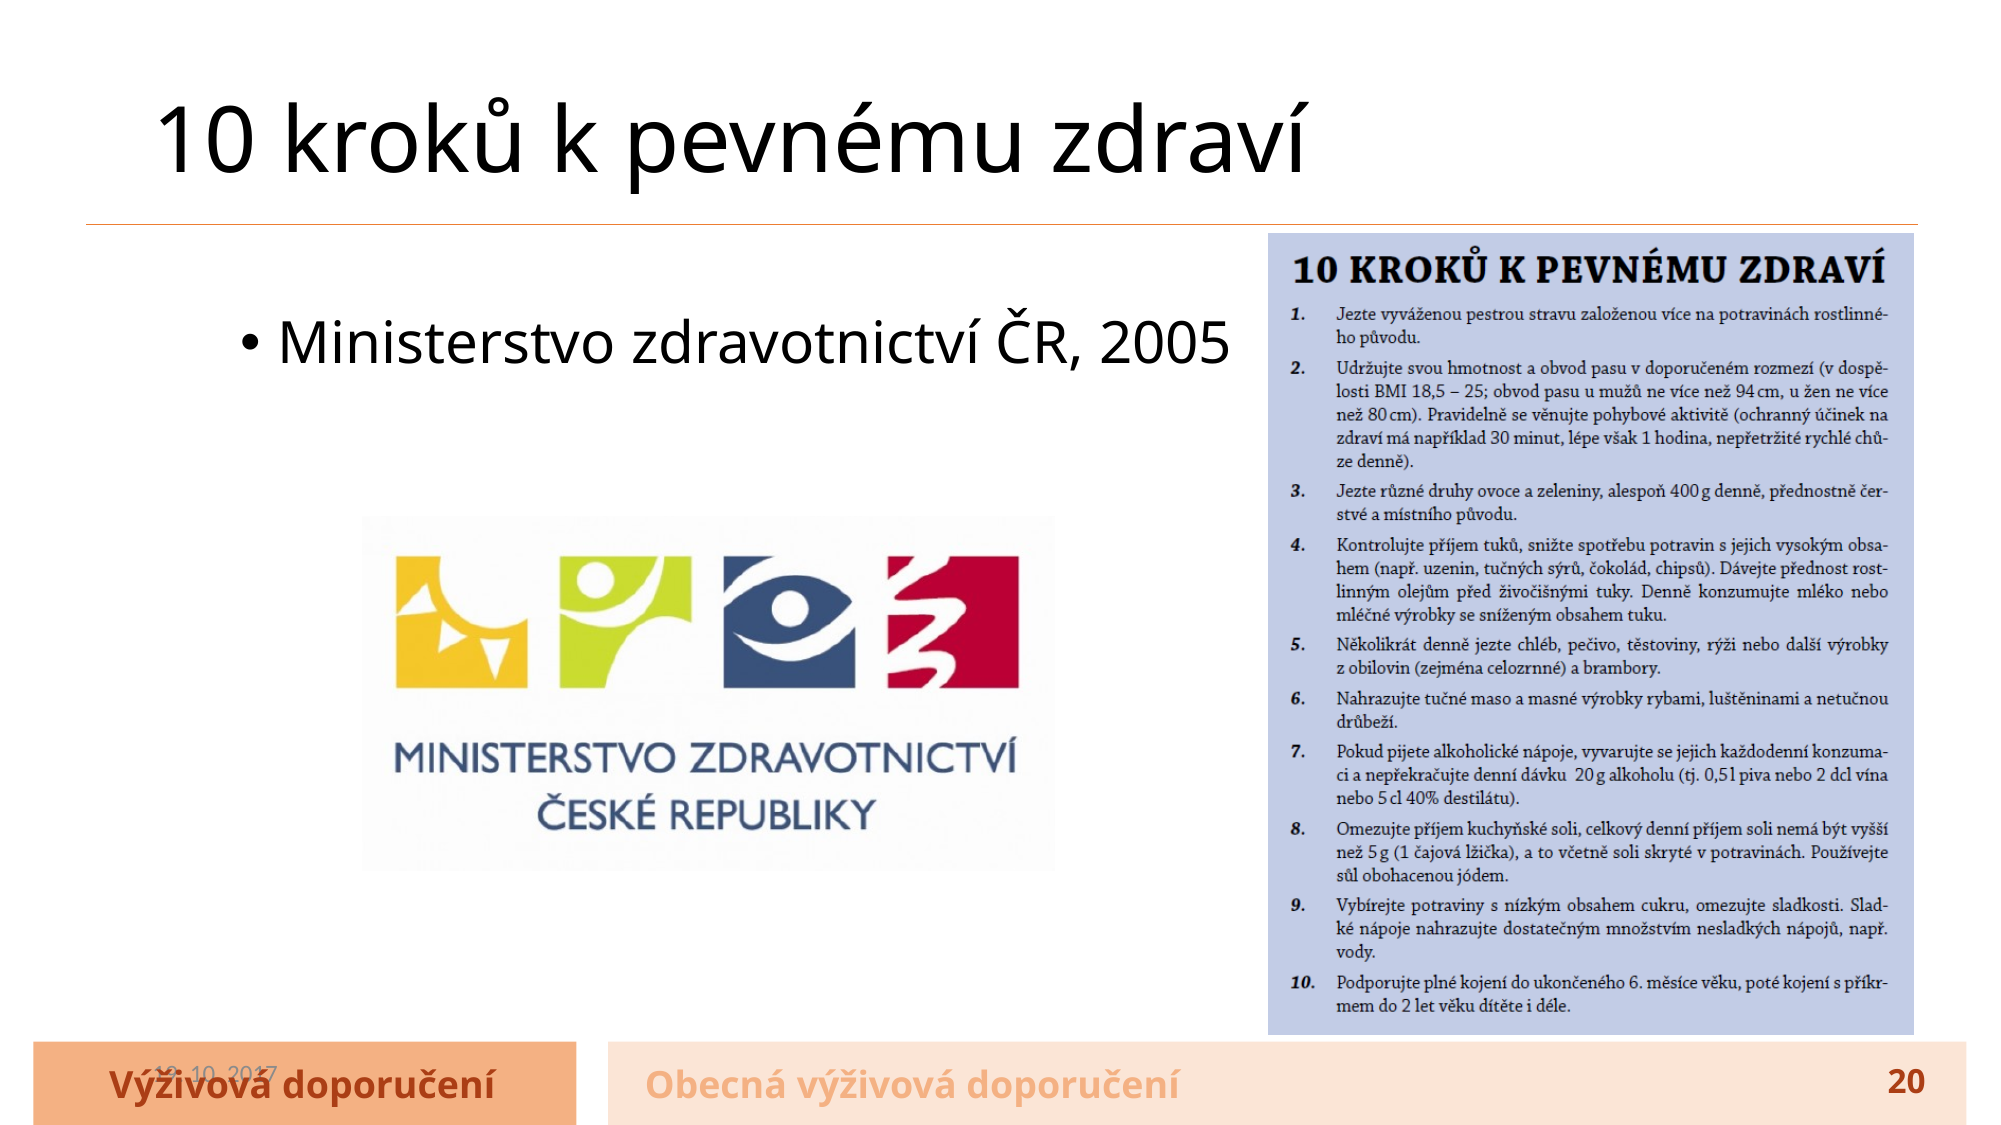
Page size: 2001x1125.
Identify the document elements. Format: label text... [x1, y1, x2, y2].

list Ministerstvo zdravotnictví ČR, 2005 [225, 306, 1268, 963]
slide_number 19. 10. 2017 [137, 1042, 588, 1103]
text_box Obecná výživová doporučení [629, 1053, 1225, 1114]
picture [1268, 233, 1914, 1035]
slide_number 20 [1490, 1053, 1941, 1114]
title 10 kroků k pevnému zdraví [137, 59, 1863, 227]
picture [362, 516, 1055, 871]
footer Výživová doporučení [94, 1053, 511, 1114]
